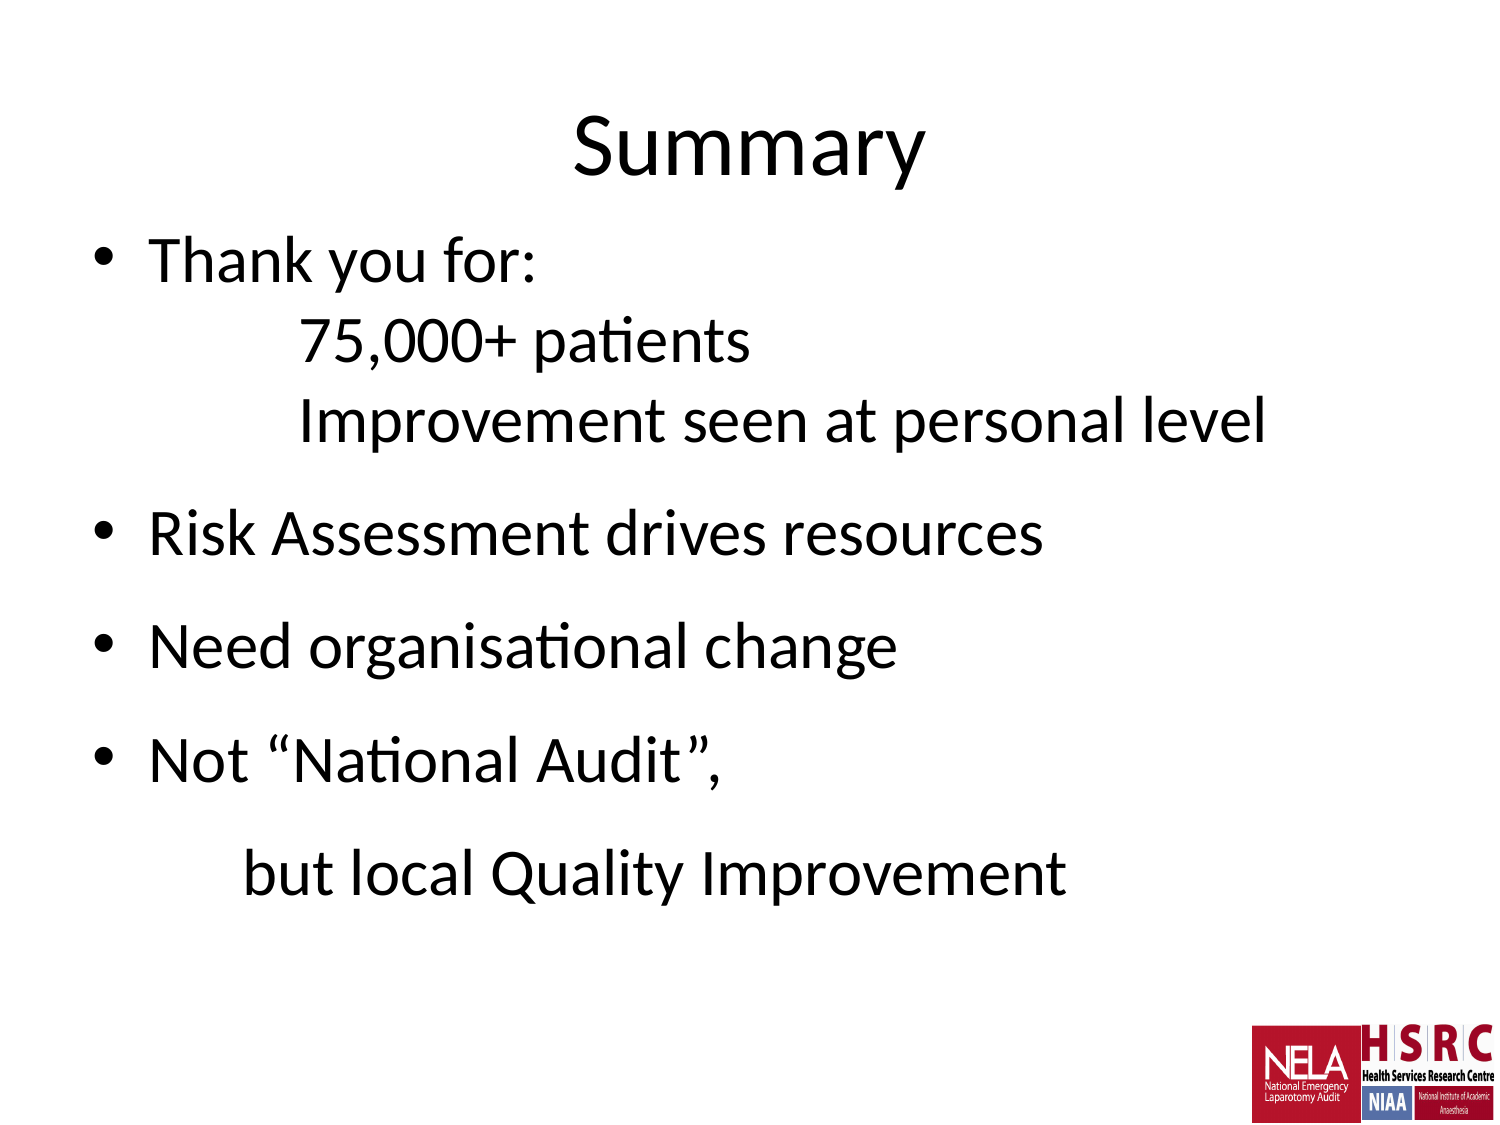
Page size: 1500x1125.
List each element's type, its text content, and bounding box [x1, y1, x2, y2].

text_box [1249, 1021, 1495, 1125]
list Thank you for: 75,000+ patients Improvement seen at personal level Risk Assessment drives resources Need organisational change Not “National Audit”, but local Quality Improvement [77, 208, 1428, 951]
title Summary [75, 45, 1425, 233]
